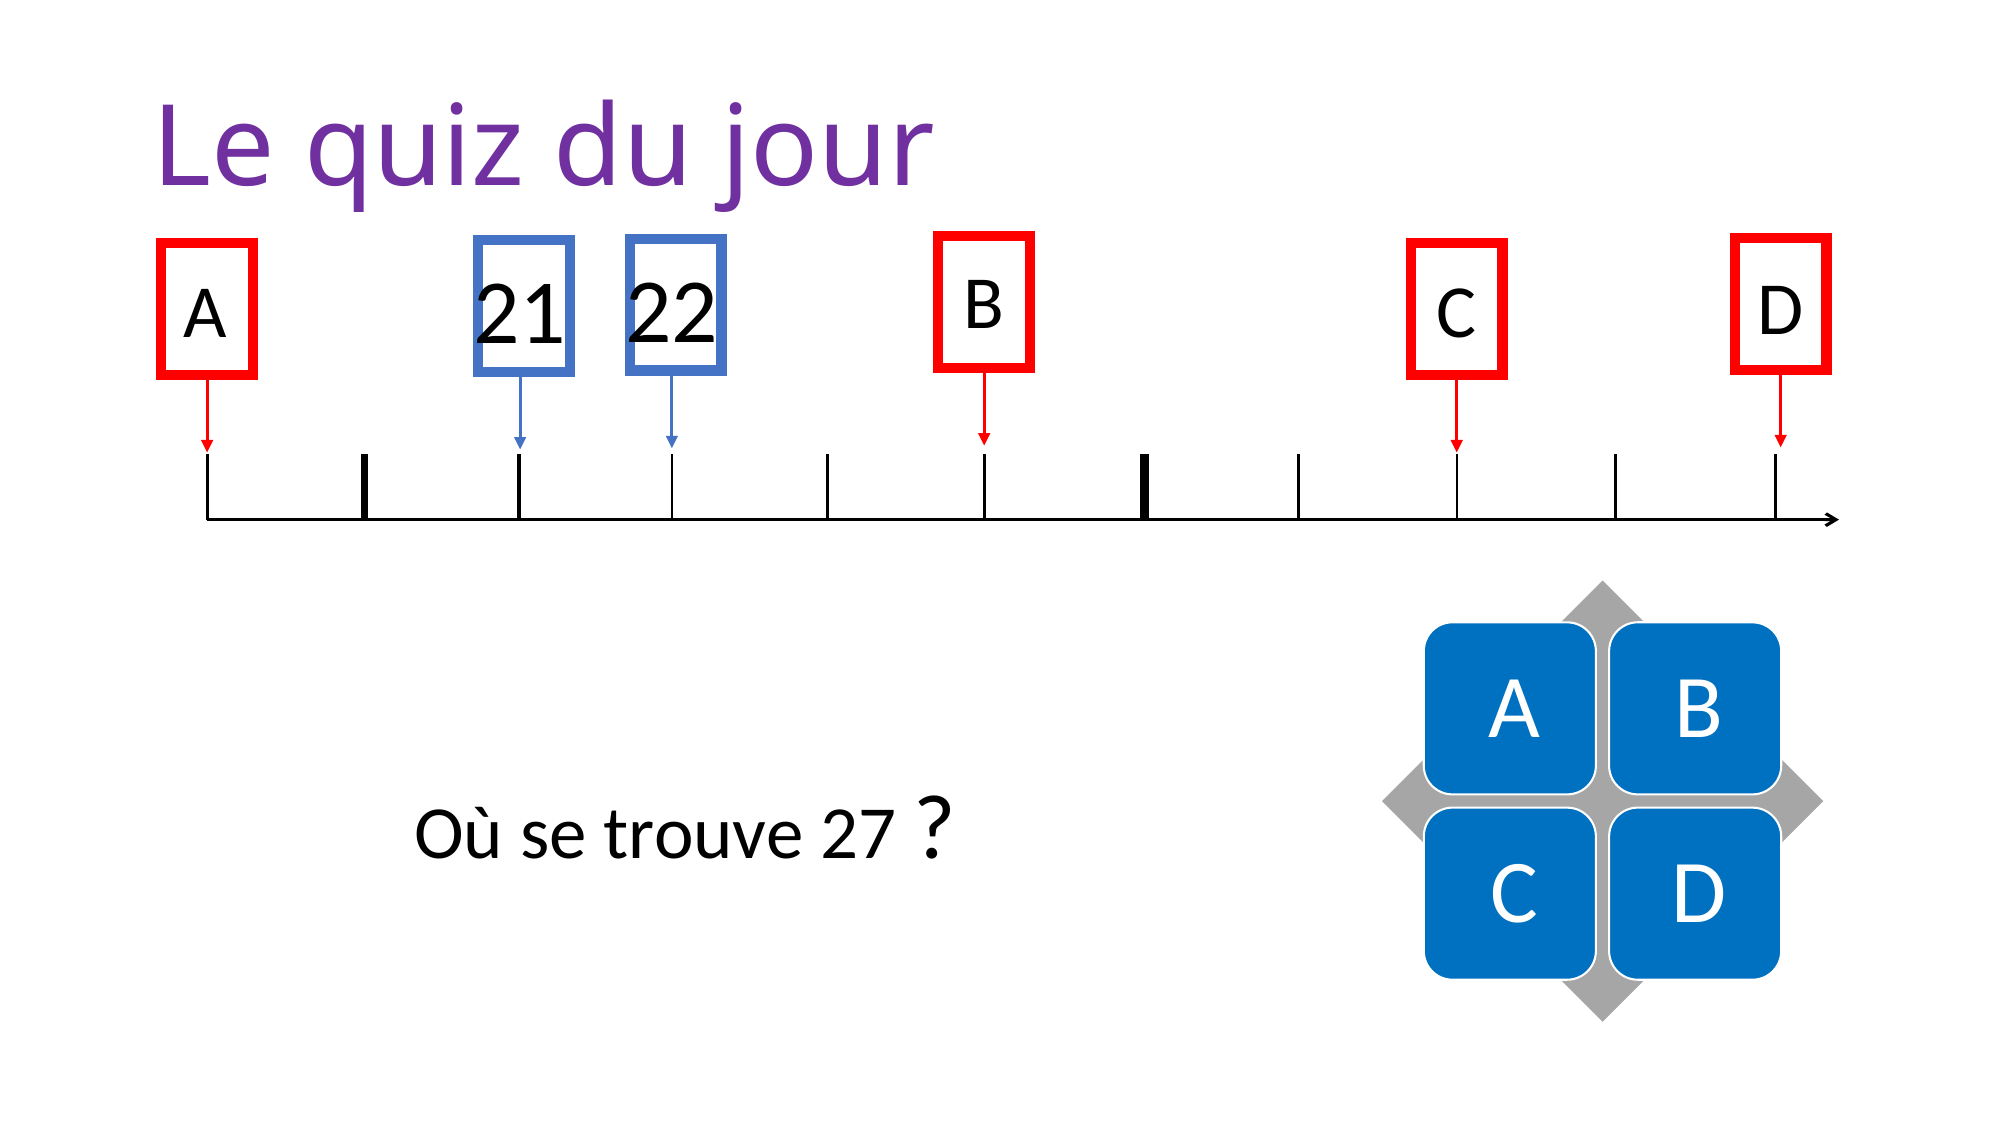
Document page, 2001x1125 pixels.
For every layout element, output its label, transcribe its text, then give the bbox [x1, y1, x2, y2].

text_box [1734, 238, 1827, 448]
text_box Le quiz du jour [137, 40, 1863, 259]
text_box Où se trouve 27 ? [399, 759, 1071, 885]
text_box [207, 454, 1839, 520]
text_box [161, 243, 254, 453]
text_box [605, 238, 738, 449]
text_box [1410, 243, 1503, 453]
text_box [938, 236, 1031, 446]
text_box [454, 240, 586, 450]
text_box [1376, 580, 1829, 1022]
